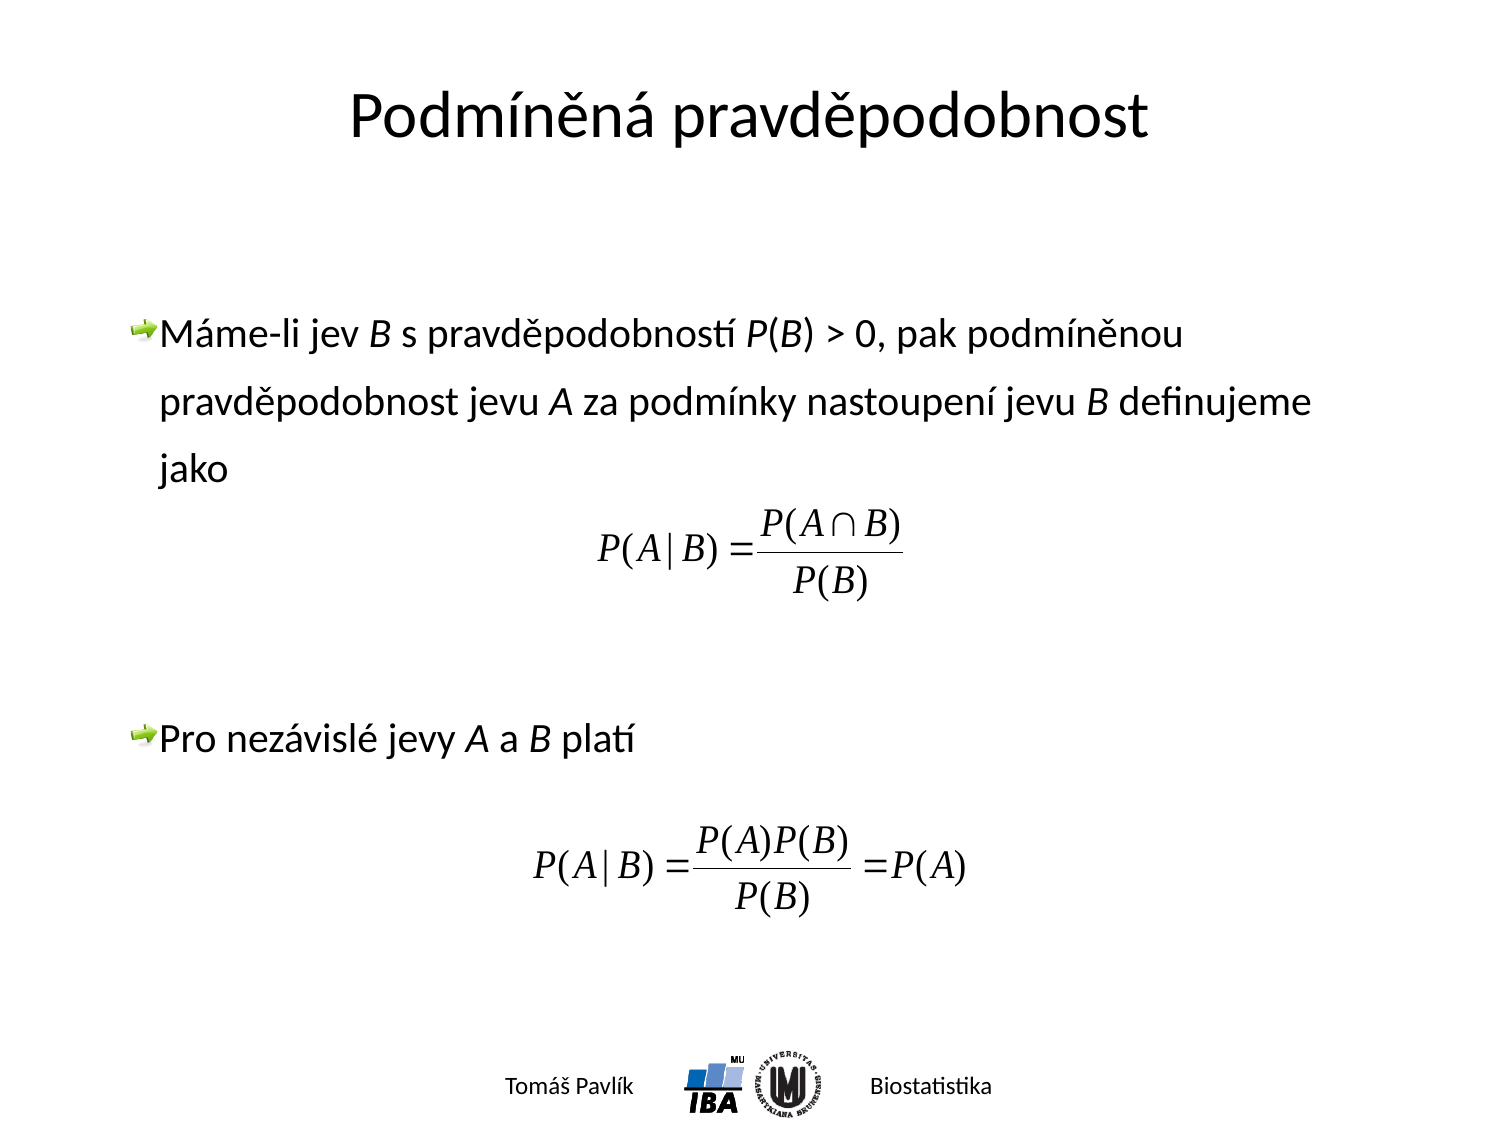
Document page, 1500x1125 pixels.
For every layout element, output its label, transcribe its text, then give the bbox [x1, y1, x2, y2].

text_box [526, 813, 974, 926]
picture [755, 1051, 821, 1118]
text_box Máme-li jev B s pravděpodobností P(B) > 0, pak podmíněnou pravděpodobnost jevu A za podmínky nastoupení jevu B definujeme jako Pro nezávislé jevy A a B platí [114, 281, 1386, 985]
picture [129, 316, 159, 346]
picture [684, 1056, 744, 1113]
title Podmíněná pravděpodobnost [75, 45, 1425, 176]
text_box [590, 497, 910, 610]
picture [129, 721, 159, 751]
